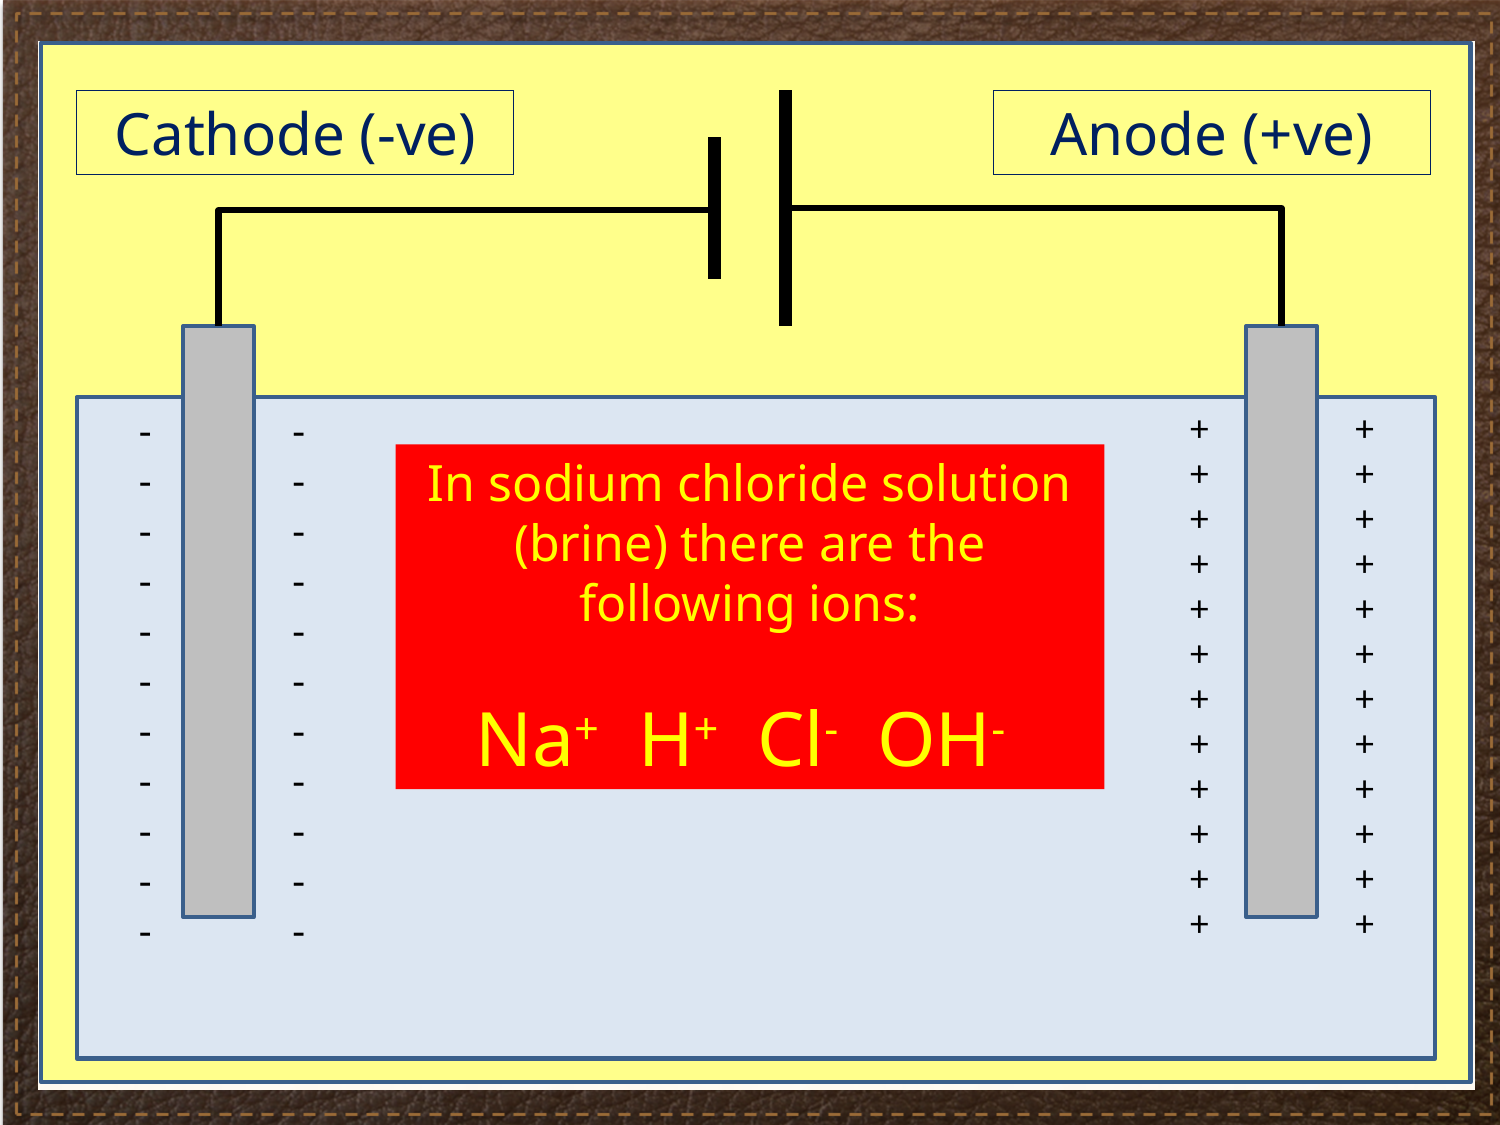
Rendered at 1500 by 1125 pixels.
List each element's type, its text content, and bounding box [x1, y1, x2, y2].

text_box - - - - - - - - - - - [123, 397, 160, 963]
text_box [181, 324, 256, 919]
text_box In sodium chloride solution (brine) there are the following ions: Na+ H+ Cl- OH- [395, 444, 1105, 790]
text_box + + + + + + + + + + + + [1340, 397, 1388, 952]
text_box - - - - - - - - - - - [277, 397, 313, 963]
text_box + + + + + + + + + + + + [1175, 397, 1223, 952]
text_box Anode (+ve) [993, 90, 1431, 175]
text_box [785, 207, 1282, 327]
text_box Cathode (-ve) [76, 90, 514, 175]
text_box [39, 41, 1473, 1084]
text_box [75, 395, 1437, 1061]
text_box [1244, 324, 1319, 919]
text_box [218, 209, 715, 327]
picture [0, 0, 1500, 1125]
